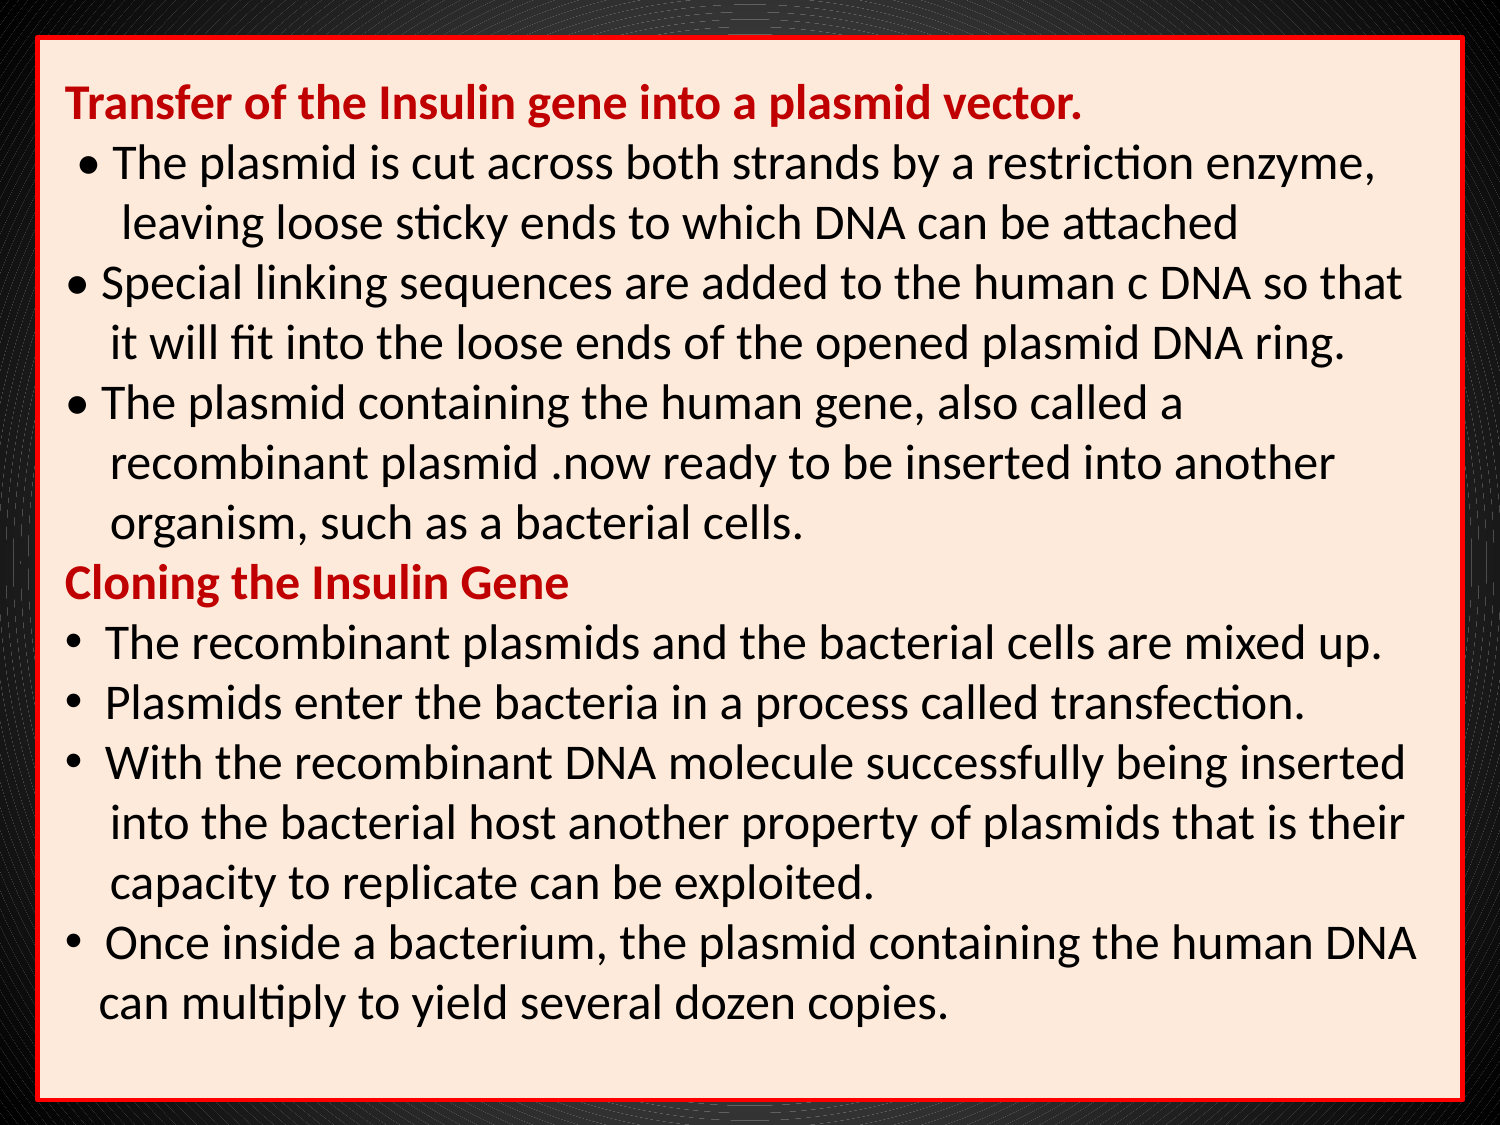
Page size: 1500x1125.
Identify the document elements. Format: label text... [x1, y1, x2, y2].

text_box Transfer of the Insulin gene into a plasmid vector. • The plasmid is cut across both strands by a restriction enzyme, leaving loose sticky ends to which DNA can be attached • Special linking sequences are added to the human c DNA so that it will fit into the loose ends of the opened plasmid DNA ring. • The plasmid containing the human gene, also called a recombinant plasmid .now ready to be inserted into another organism, such as a bacterial cells. Cloning the Insulin Gene The recombinant plasmids and the bacterial cells are mixed up. Plasmids enter the bacteria in a process called transfection. With the recombinant DNA molecule successfully being inserted into the bacterial host another property of plasmids that is their capacity to replicate can be exploited. Once inside a bacterium, the plasmid containing the human DNA can multiply to yield several dozen copies. [50, 62, 1450, 1038]
text_box [35, 35, 1464, 1102]
